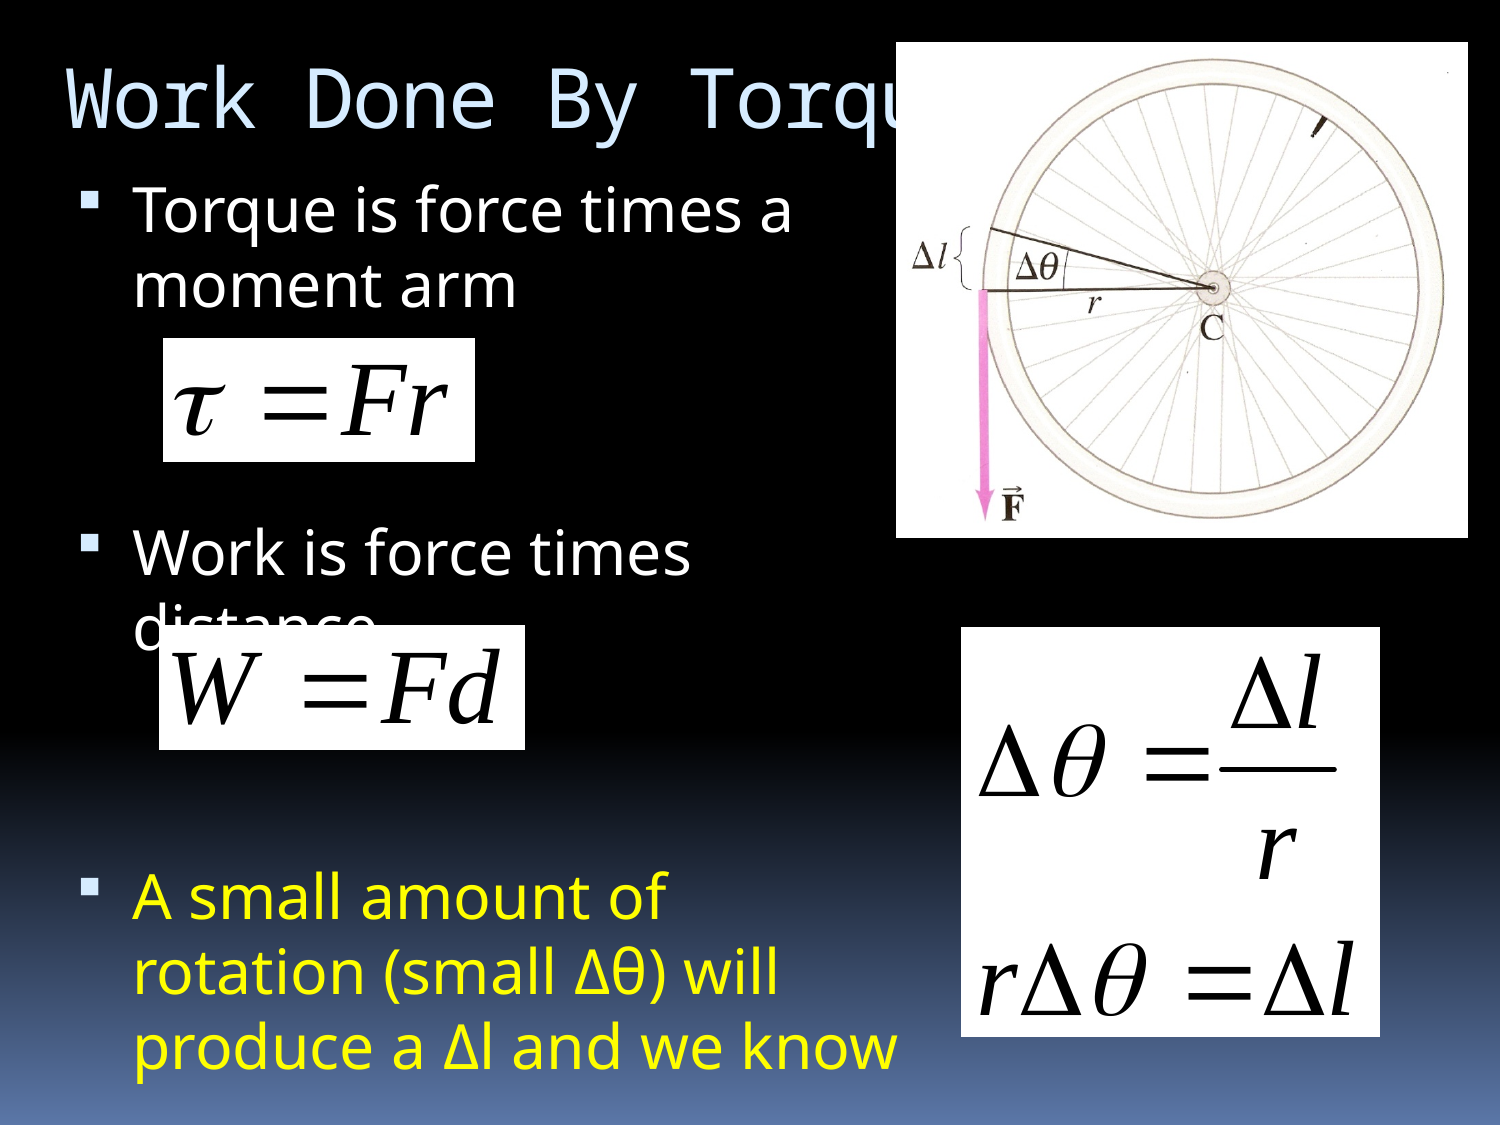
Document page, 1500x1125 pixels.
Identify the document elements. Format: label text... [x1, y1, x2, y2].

list Torque is force times a moment arm Work is force times distance A small amount of rotation (small Δθ) will produce a Δl and we know [50, 162, 925, 1043]
title Work Done By Torque [50, 37, 890, 162]
picture [896, 41, 1468, 538]
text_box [161, 337, 476, 463]
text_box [960, 626, 1381, 1038]
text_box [158, 624, 526, 751]
